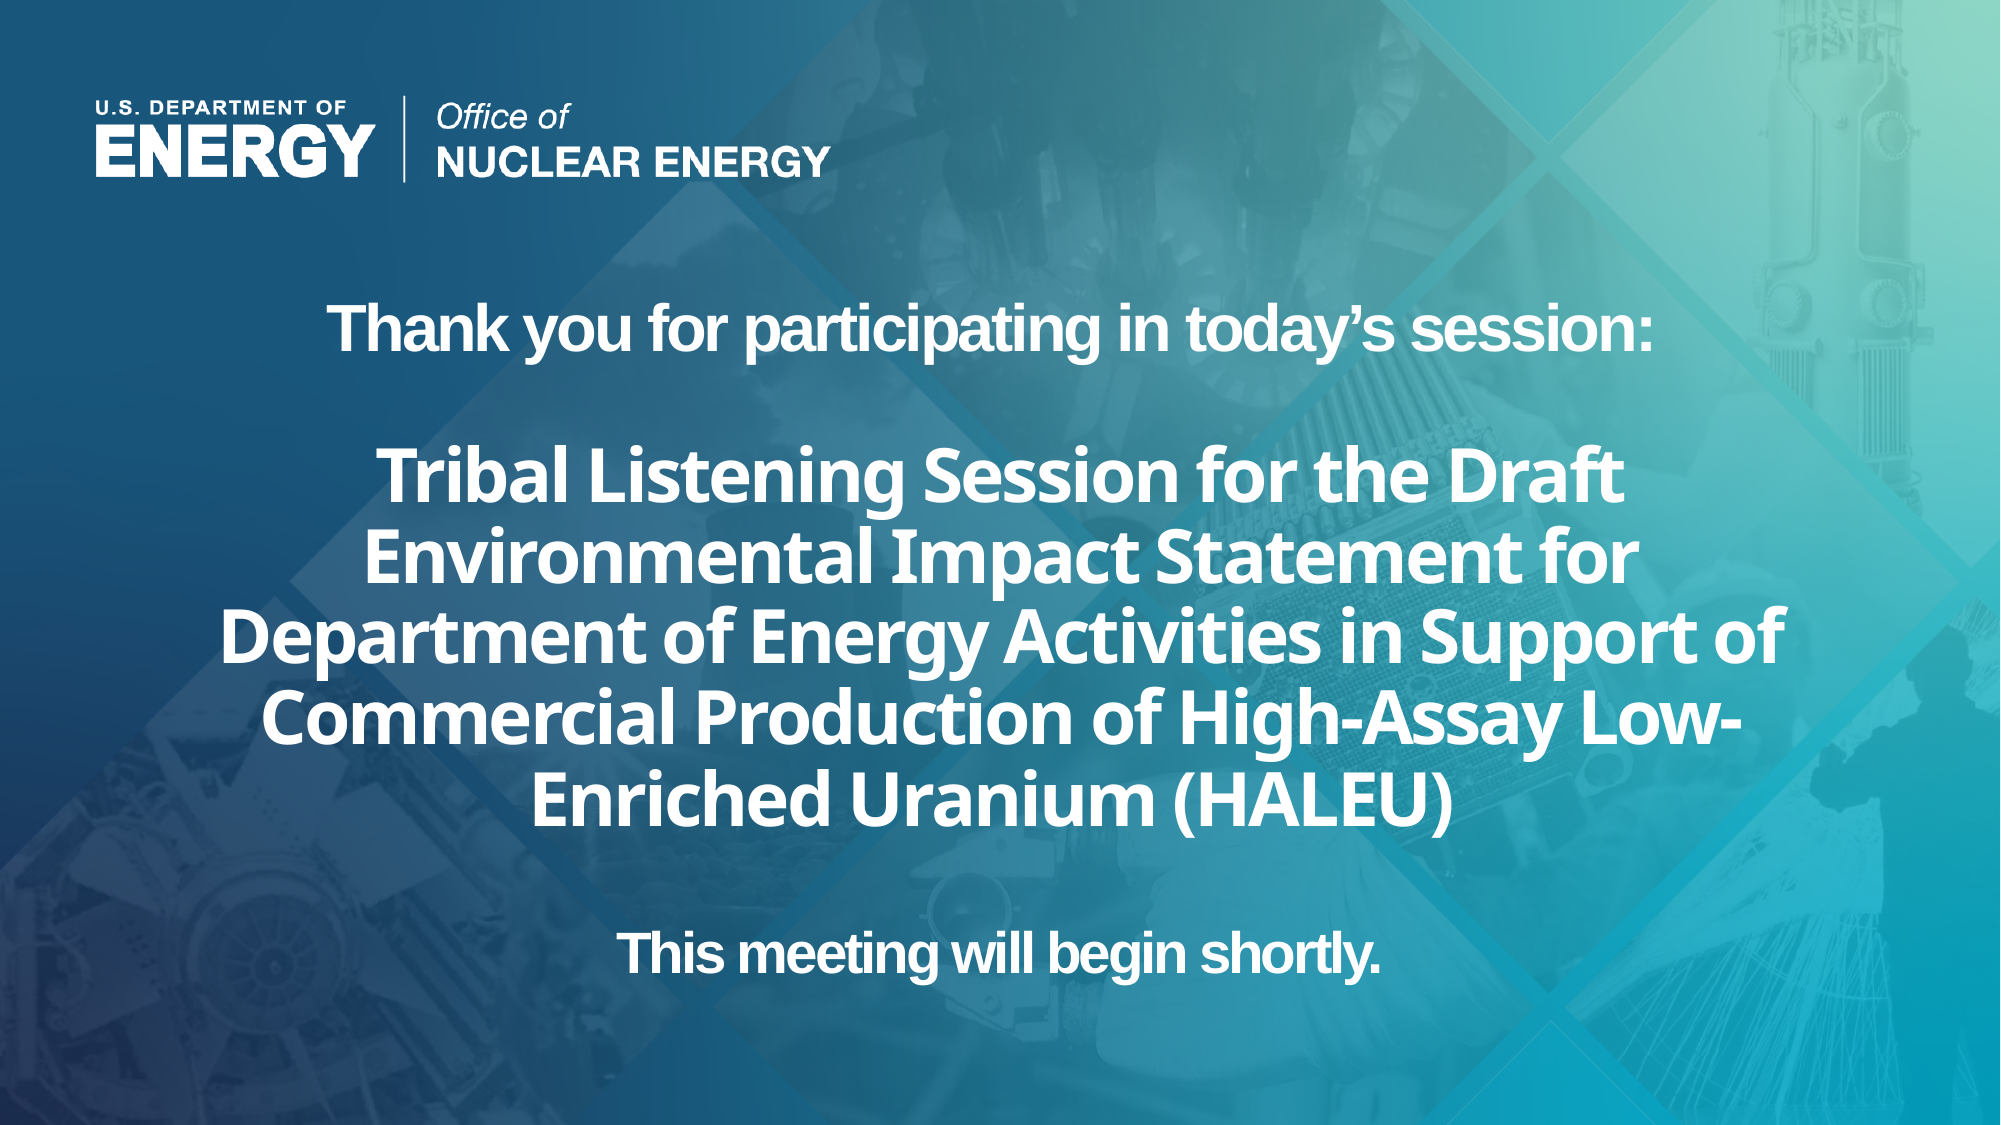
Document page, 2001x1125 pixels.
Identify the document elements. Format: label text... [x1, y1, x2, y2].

picture [0, 0, 2001, 1125]
title Thank you for participating in today’s session: Tribal Listening Session for the Draft Environmental Impact Statement for Department of Energy Activities in Support of Commercial Production of High-Assay Low-Enriched Uranium (HALEU) This meeting will begin shortly. [143, 270, 1857, 1017]
